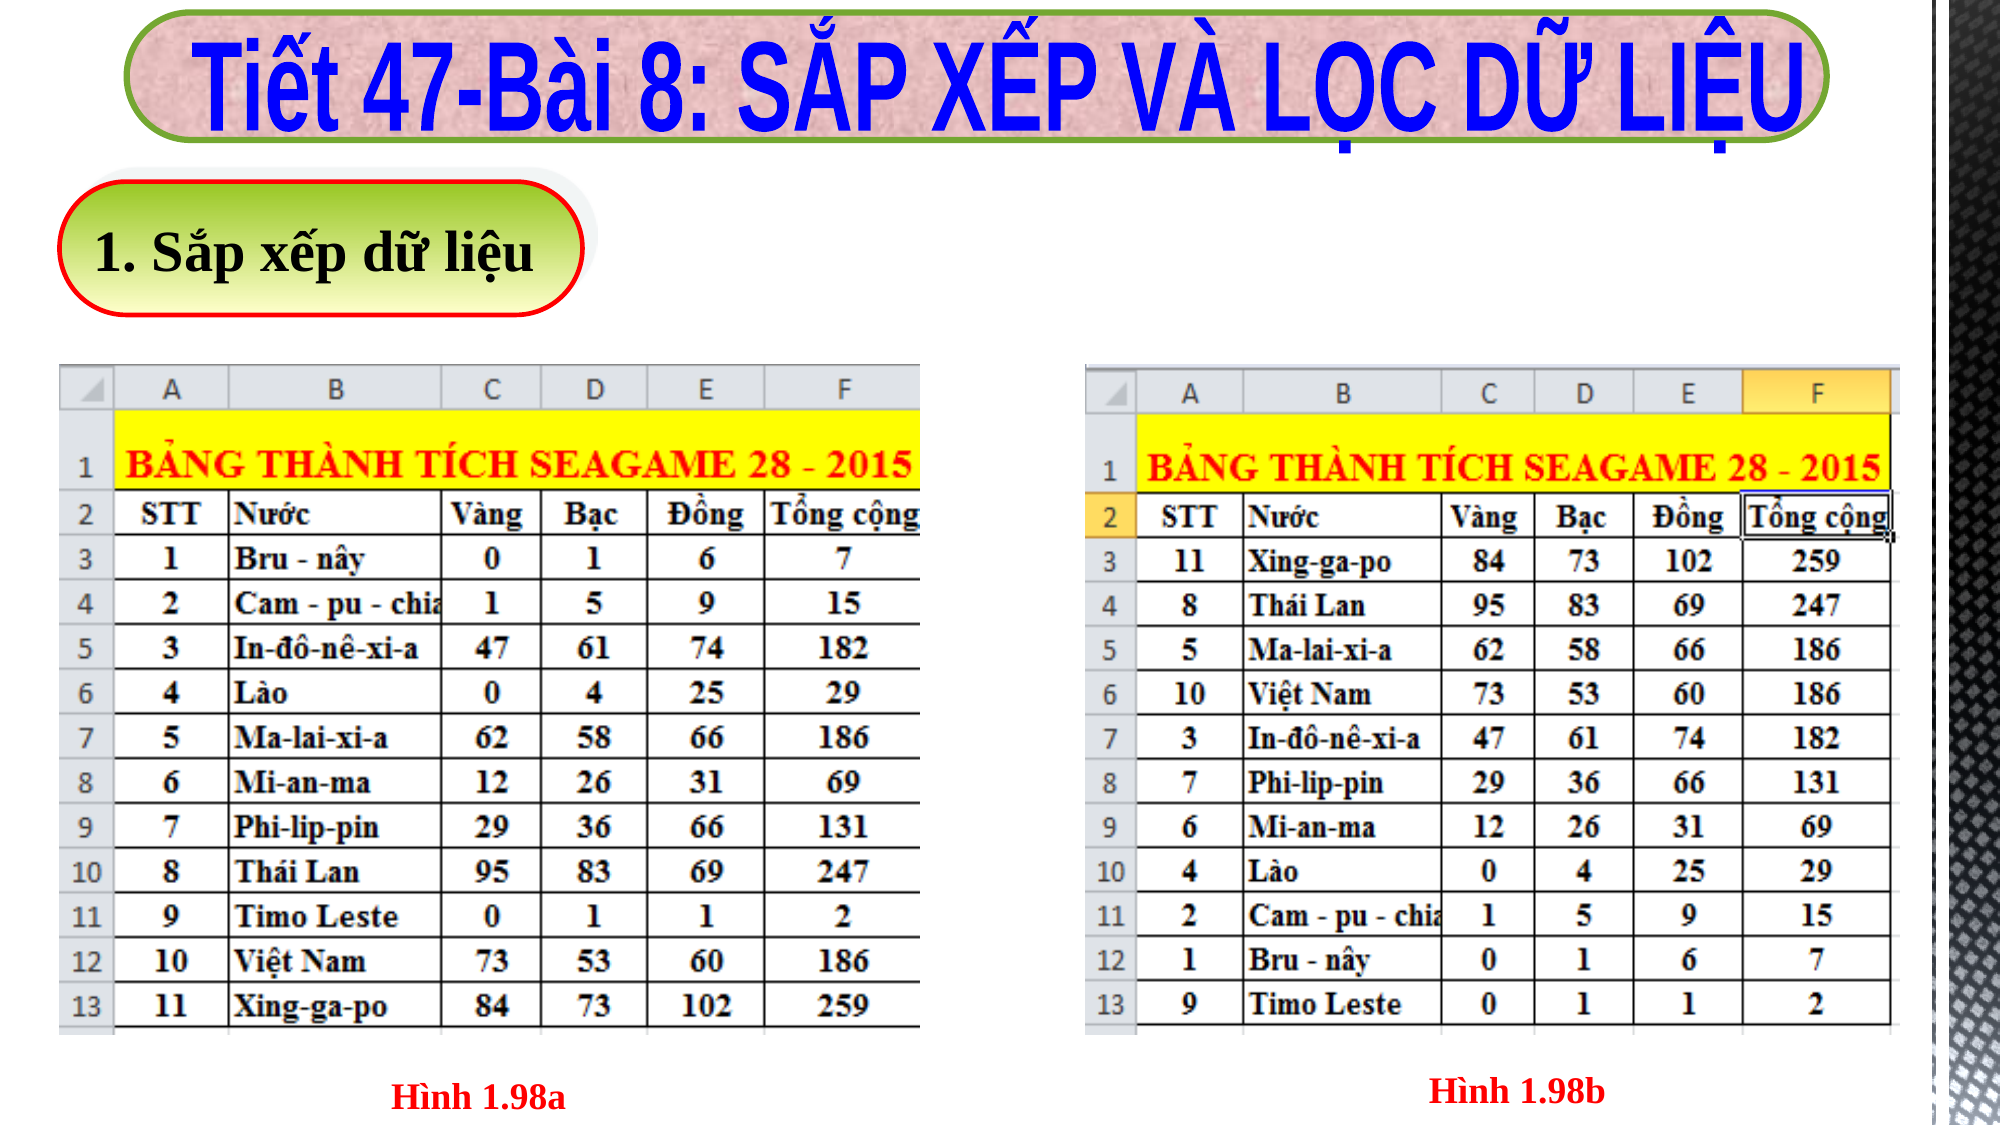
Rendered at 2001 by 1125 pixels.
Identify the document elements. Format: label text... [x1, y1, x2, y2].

text_box Hình 1.98b [1414, 1058, 1622, 1119]
text_box 1. Sắp xếp dữ liệu [59, 181, 583, 315]
text_box [126, 12, 1827, 140]
text_box Hình 1.98a [376, 1064, 582, 1125]
picture [1084, 364, 1901, 1036]
picture [59, 364, 921, 1036]
picture [1929, 0, 2000, 1125]
